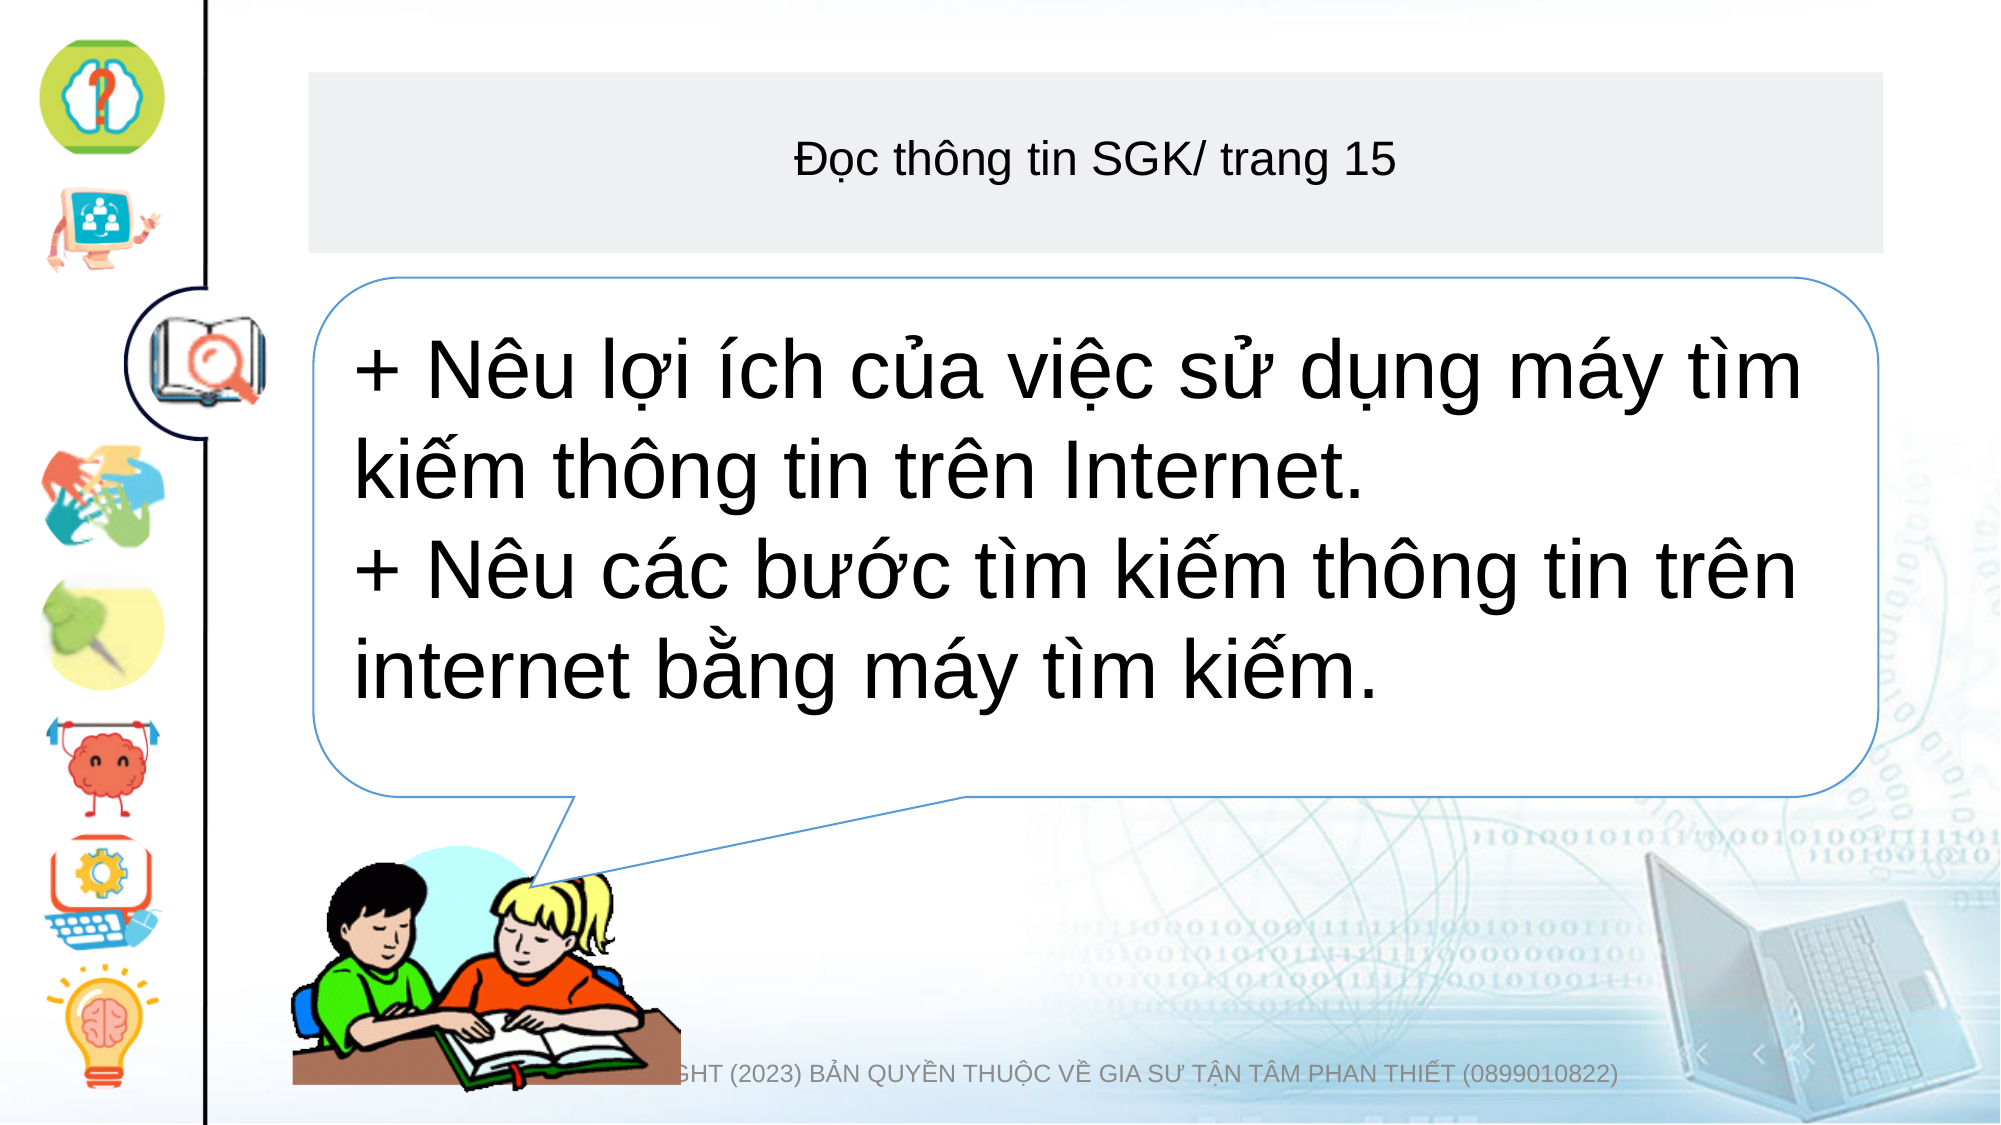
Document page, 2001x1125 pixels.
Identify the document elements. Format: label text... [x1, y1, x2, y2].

footer COPYRIGHT (2023) BẢN QUYỀN THUỘC VỀ GIA SƯ TẬN TÂM PHAN THIẾT (0899010822) [504, 1042, 1691, 1103]
picture [0, 0, 2001, 1125]
text_box + Nêu lợi ích của việc sử dụng máy tìm kiếm thông tin trên Internet. + Nêu các bước tìm kiếm thông tin trên internet bằng máy tìm kiếm. [312, 276, 1880, 858]
title Đọc thông tin SGK/ trang 15 [308, 72, 1884, 253]
